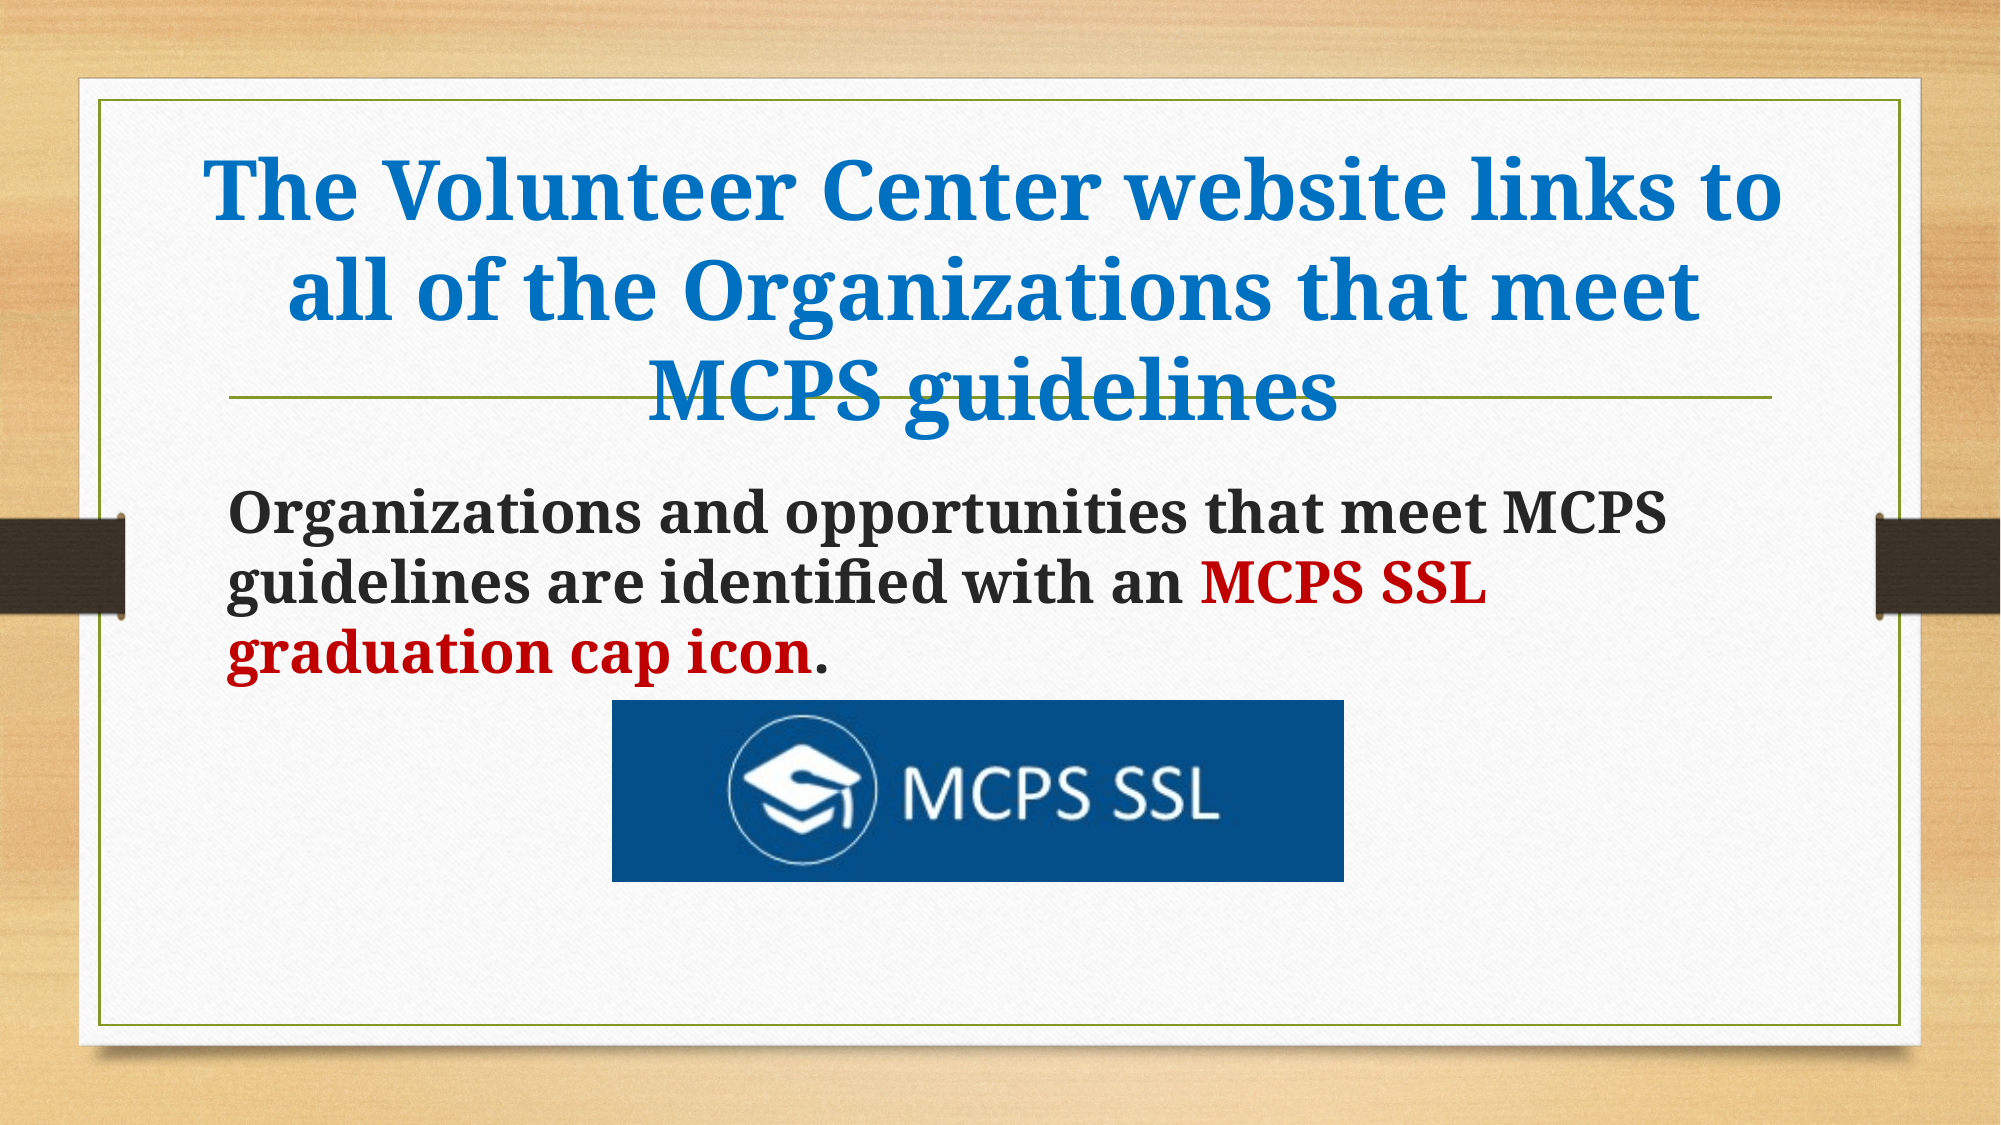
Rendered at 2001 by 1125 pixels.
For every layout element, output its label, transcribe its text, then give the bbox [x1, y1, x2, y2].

list Organizations and opportunities that meet MCPS guidelines are identified with an MCPS SSL graduation cap icon. [212, 467, 1788, 964]
title The Volunteer Center website links to all of the Organizations that meet MCPS guidelines [151, 105, 1838, 468]
picture [0, 0, 2001, 1125]
